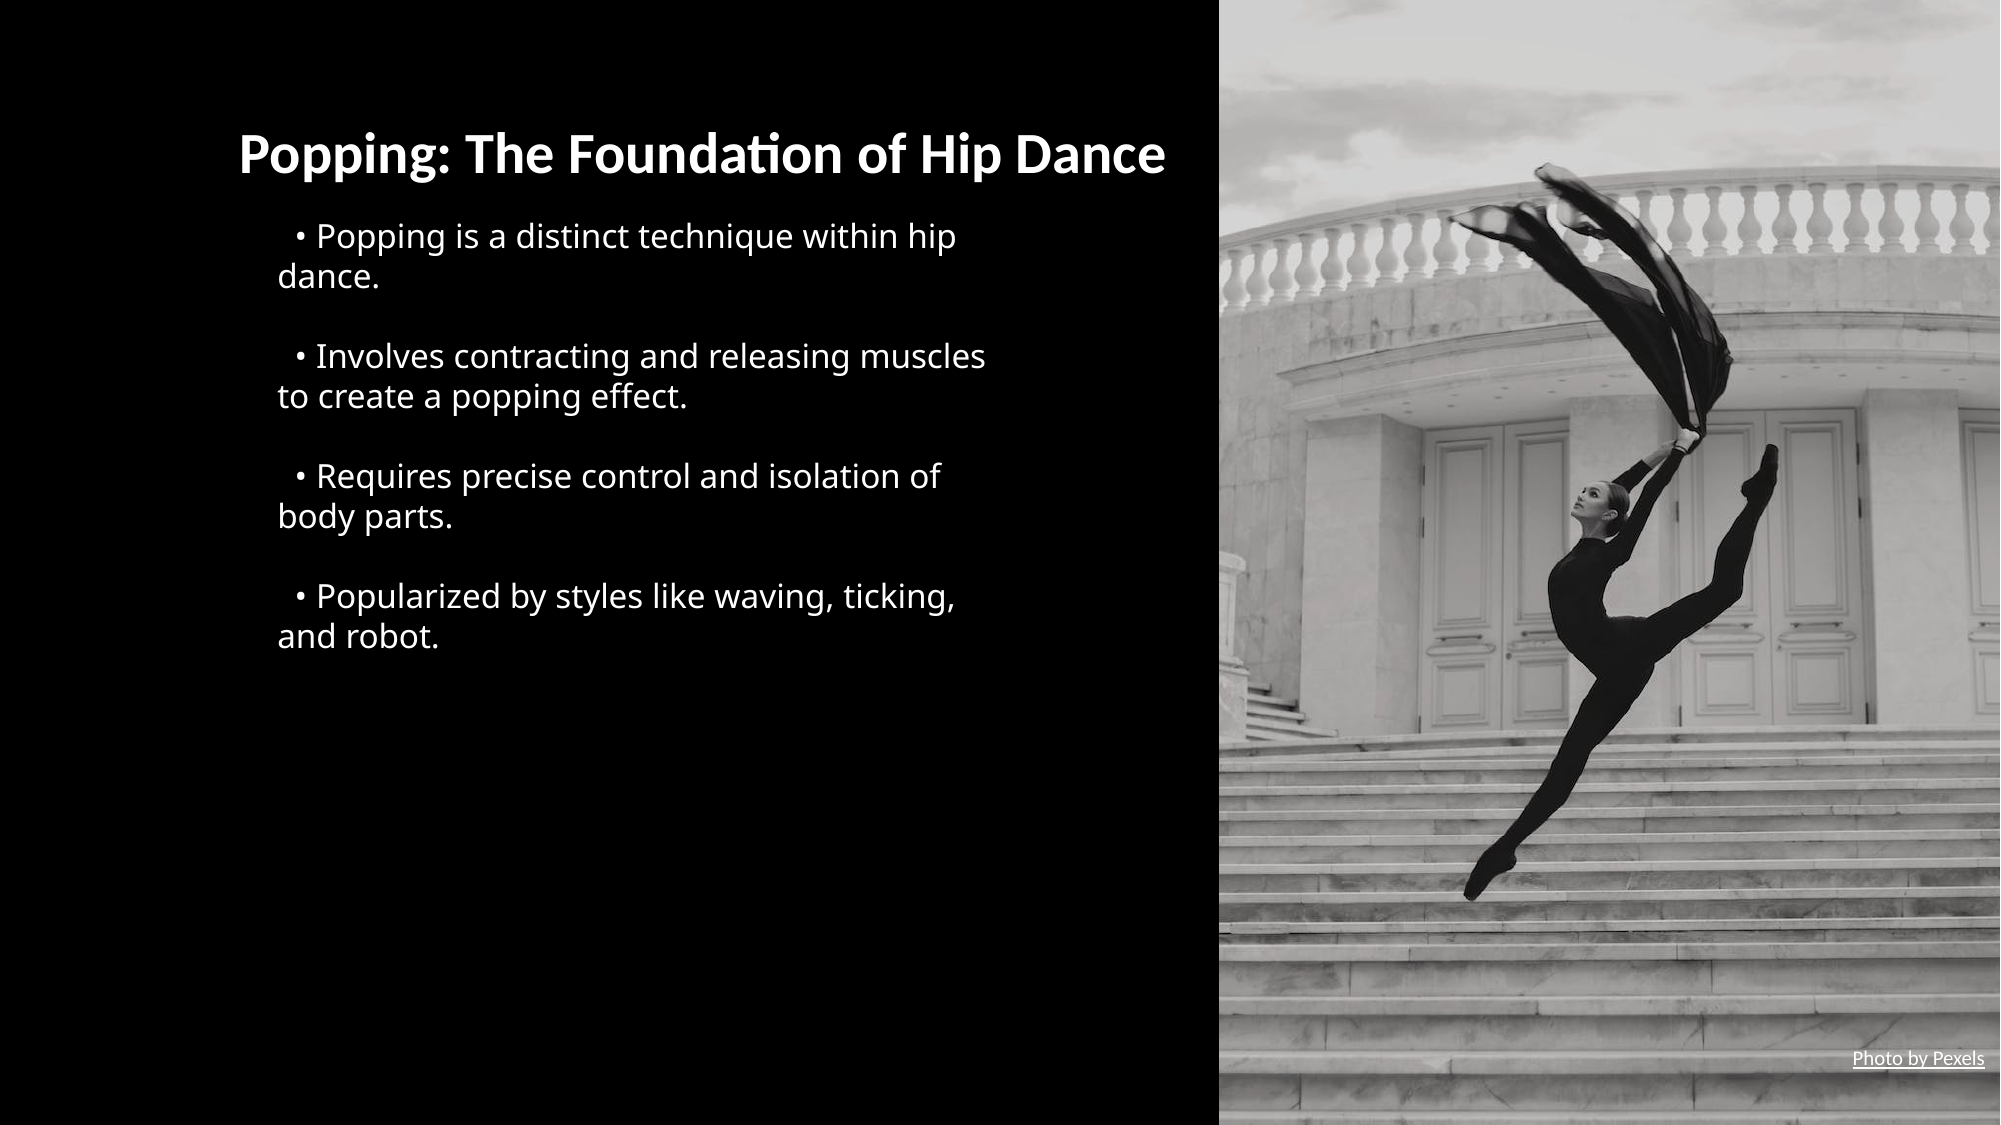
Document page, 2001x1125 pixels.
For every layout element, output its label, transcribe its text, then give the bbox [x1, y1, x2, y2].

text_box • Popularized by styles like waving, ticking, and robot. [262, 577, 1013, 653]
text_box • Involves contracting and releasing muscles to create a popping effect. [262, 337, 1013, 413]
text_box Popping: The Foundation of Hip Dance [225, 112, 1219, 188]
text_box • Popping is a distinct technique within hip dance. [262, 217, 1013, 293]
text_box • Requires precise control and isolation of body parts. [262, 457, 1013, 533]
picture [1219, 0, 2000, 1125]
